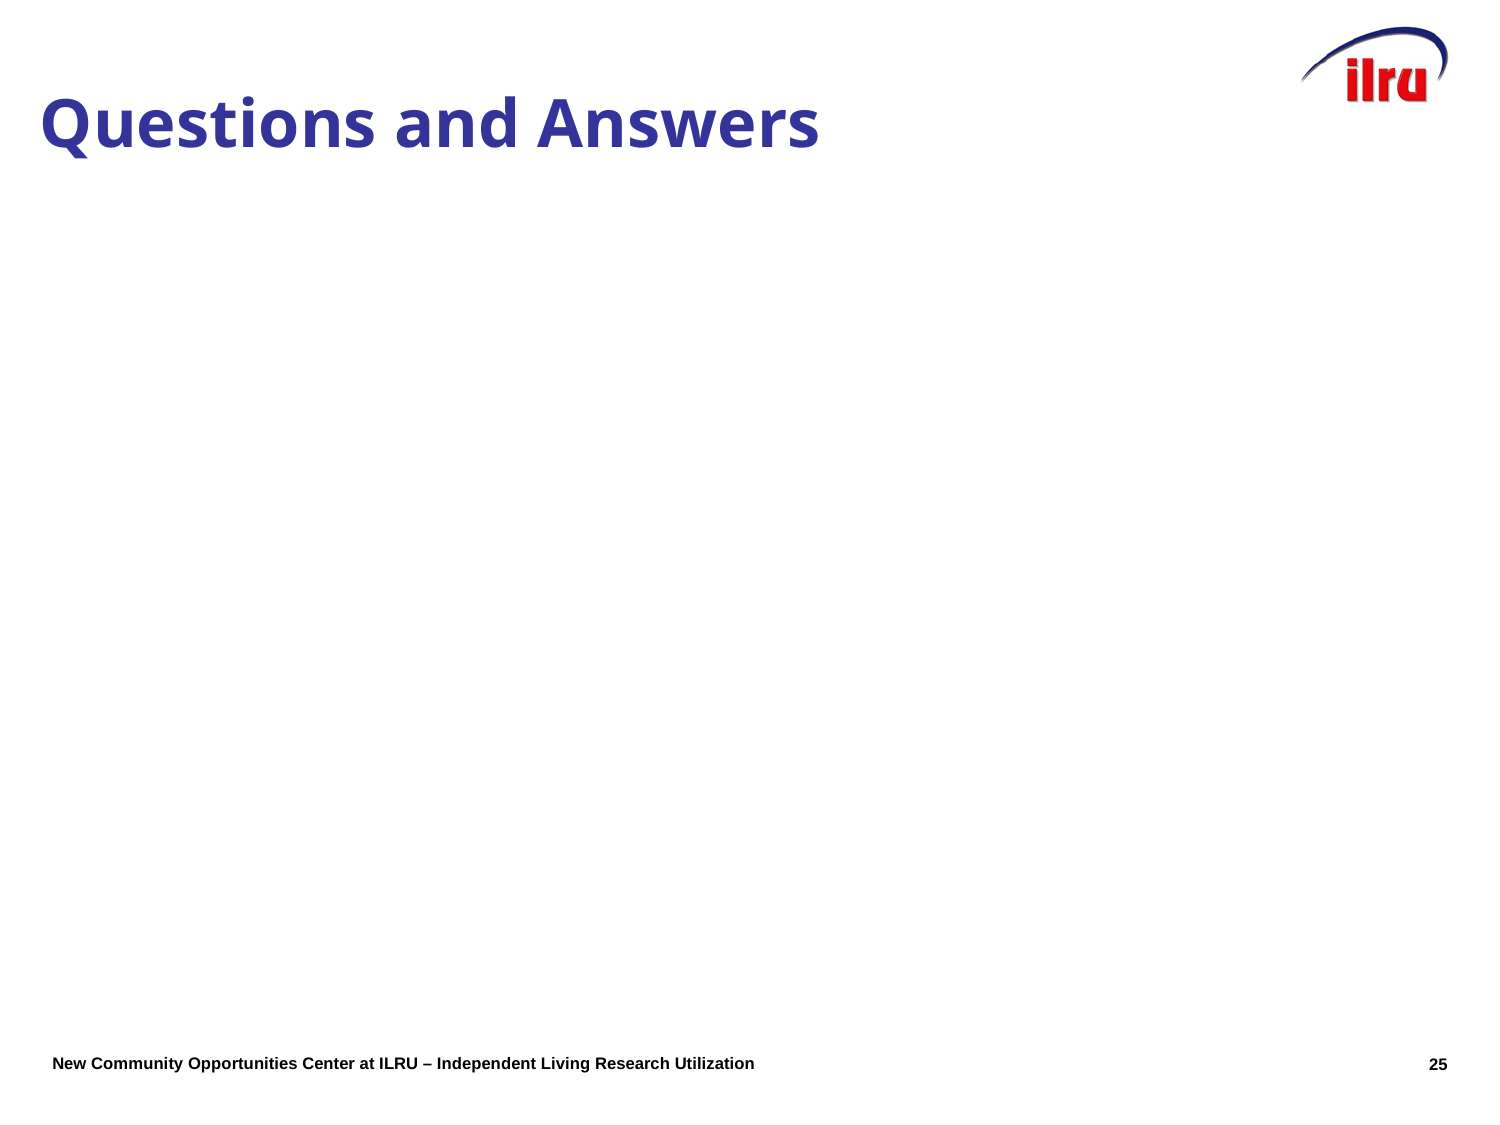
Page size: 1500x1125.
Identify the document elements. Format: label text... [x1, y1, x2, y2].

picture [1299, 24, 1463, 103]
title Questions and Answers [24, 62, 1301, 181]
text_box 24 [1362, 1046, 1463, 1088]
